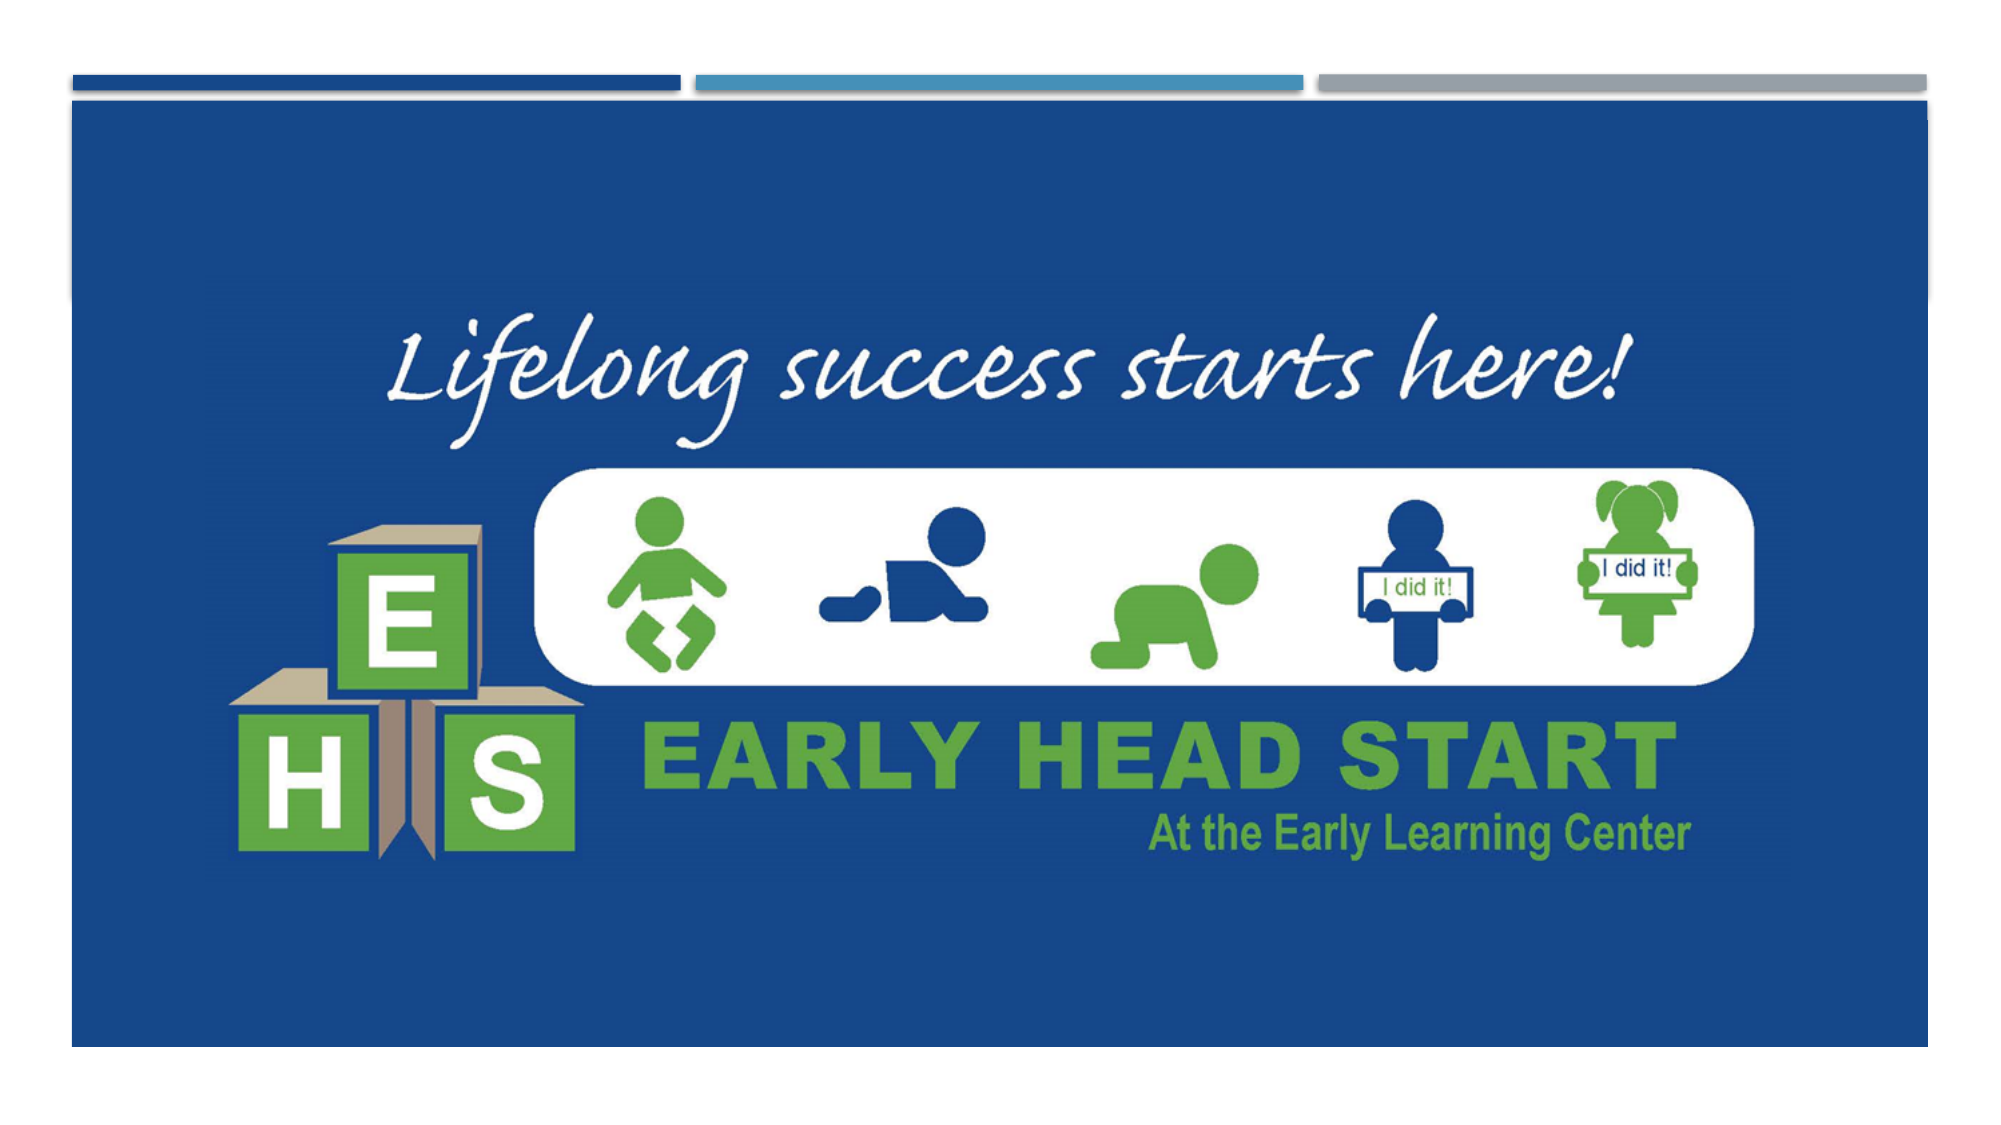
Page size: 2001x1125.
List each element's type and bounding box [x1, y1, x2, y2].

text_box [71, 120, 1929, 1047]
